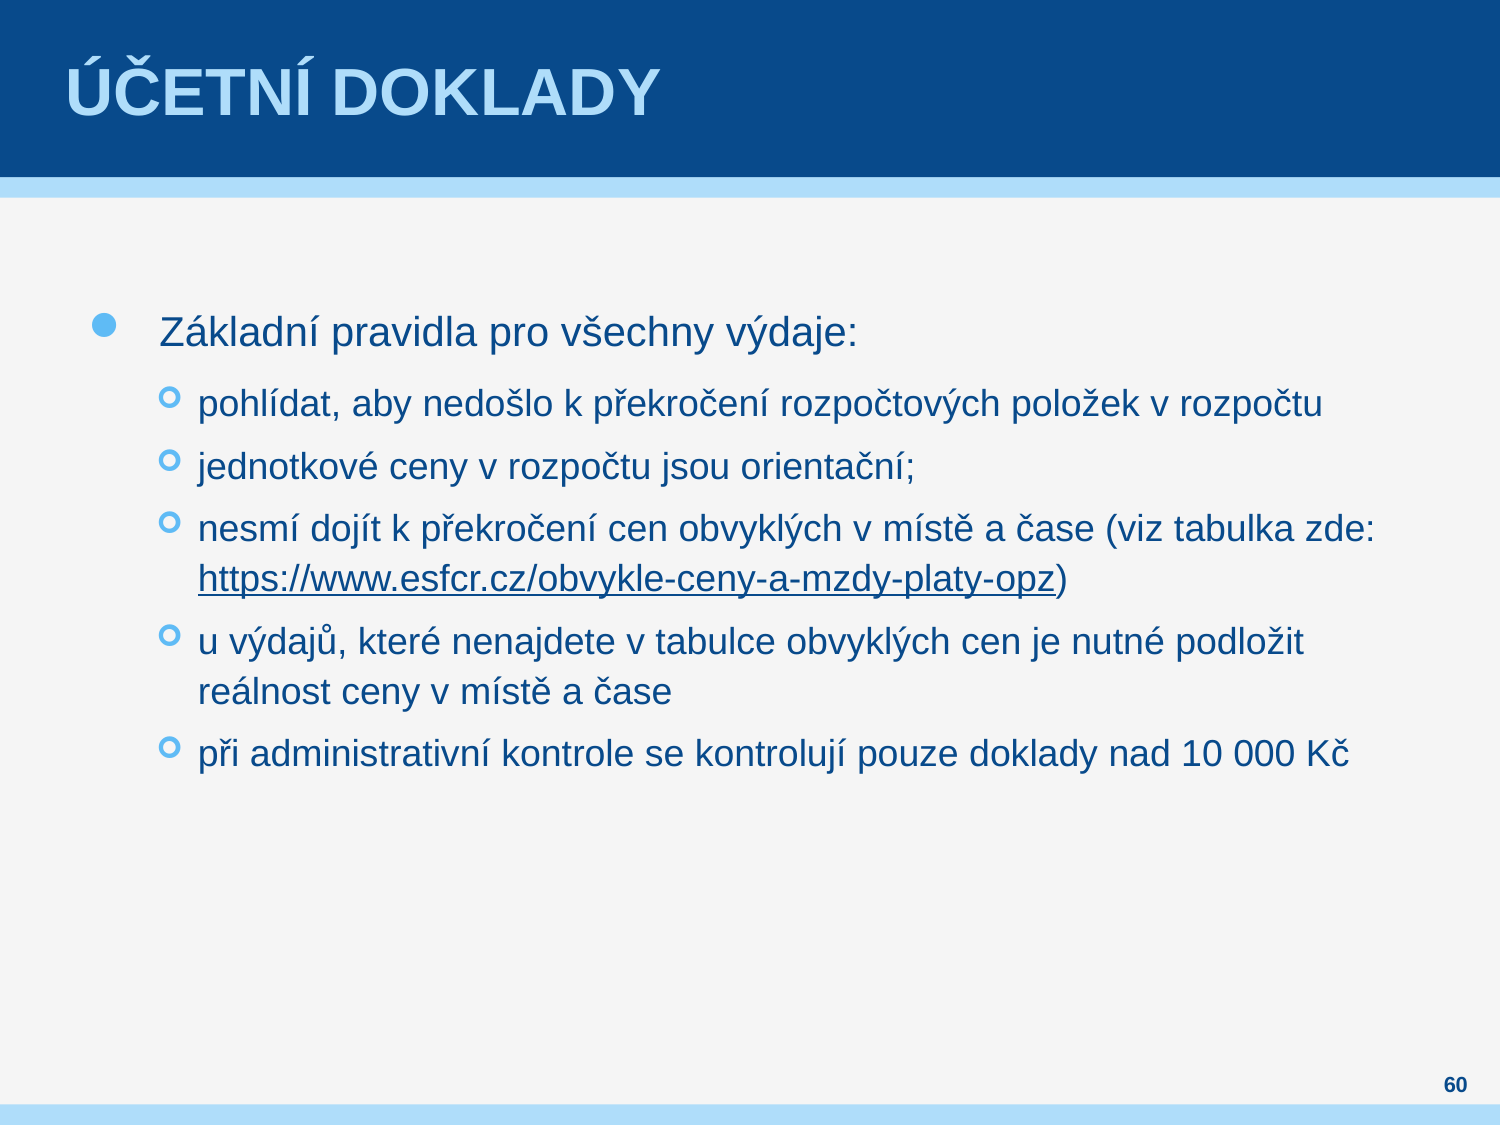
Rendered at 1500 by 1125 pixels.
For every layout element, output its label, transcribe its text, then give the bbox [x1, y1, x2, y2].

title Účetní doklady [59, 0, 1441, 178]
list Základní pravidla pro všechny výdaje: pohlídat, aby nedošlo k překročení rozpočtových položek v rozpočtu jednotkové ceny v rozpočtu jsou orientační; nesmí dojít k překročení cen obvyklých v místě a čase (viz tabulka zde: https://www.esfcr.cz/obvykle-ceny-a-mzdy-platy-opz) u výdajů, které nenajdete v tabulce obvyklých cen je nutné podložit reálnost ceny v místě a čase při administrativní kontrole se kontrolují pouze doklady nad 10 000 Kč [88, 295, 1412, 1004]
slide_number 60 [1417, 1068, 1495, 1099]
